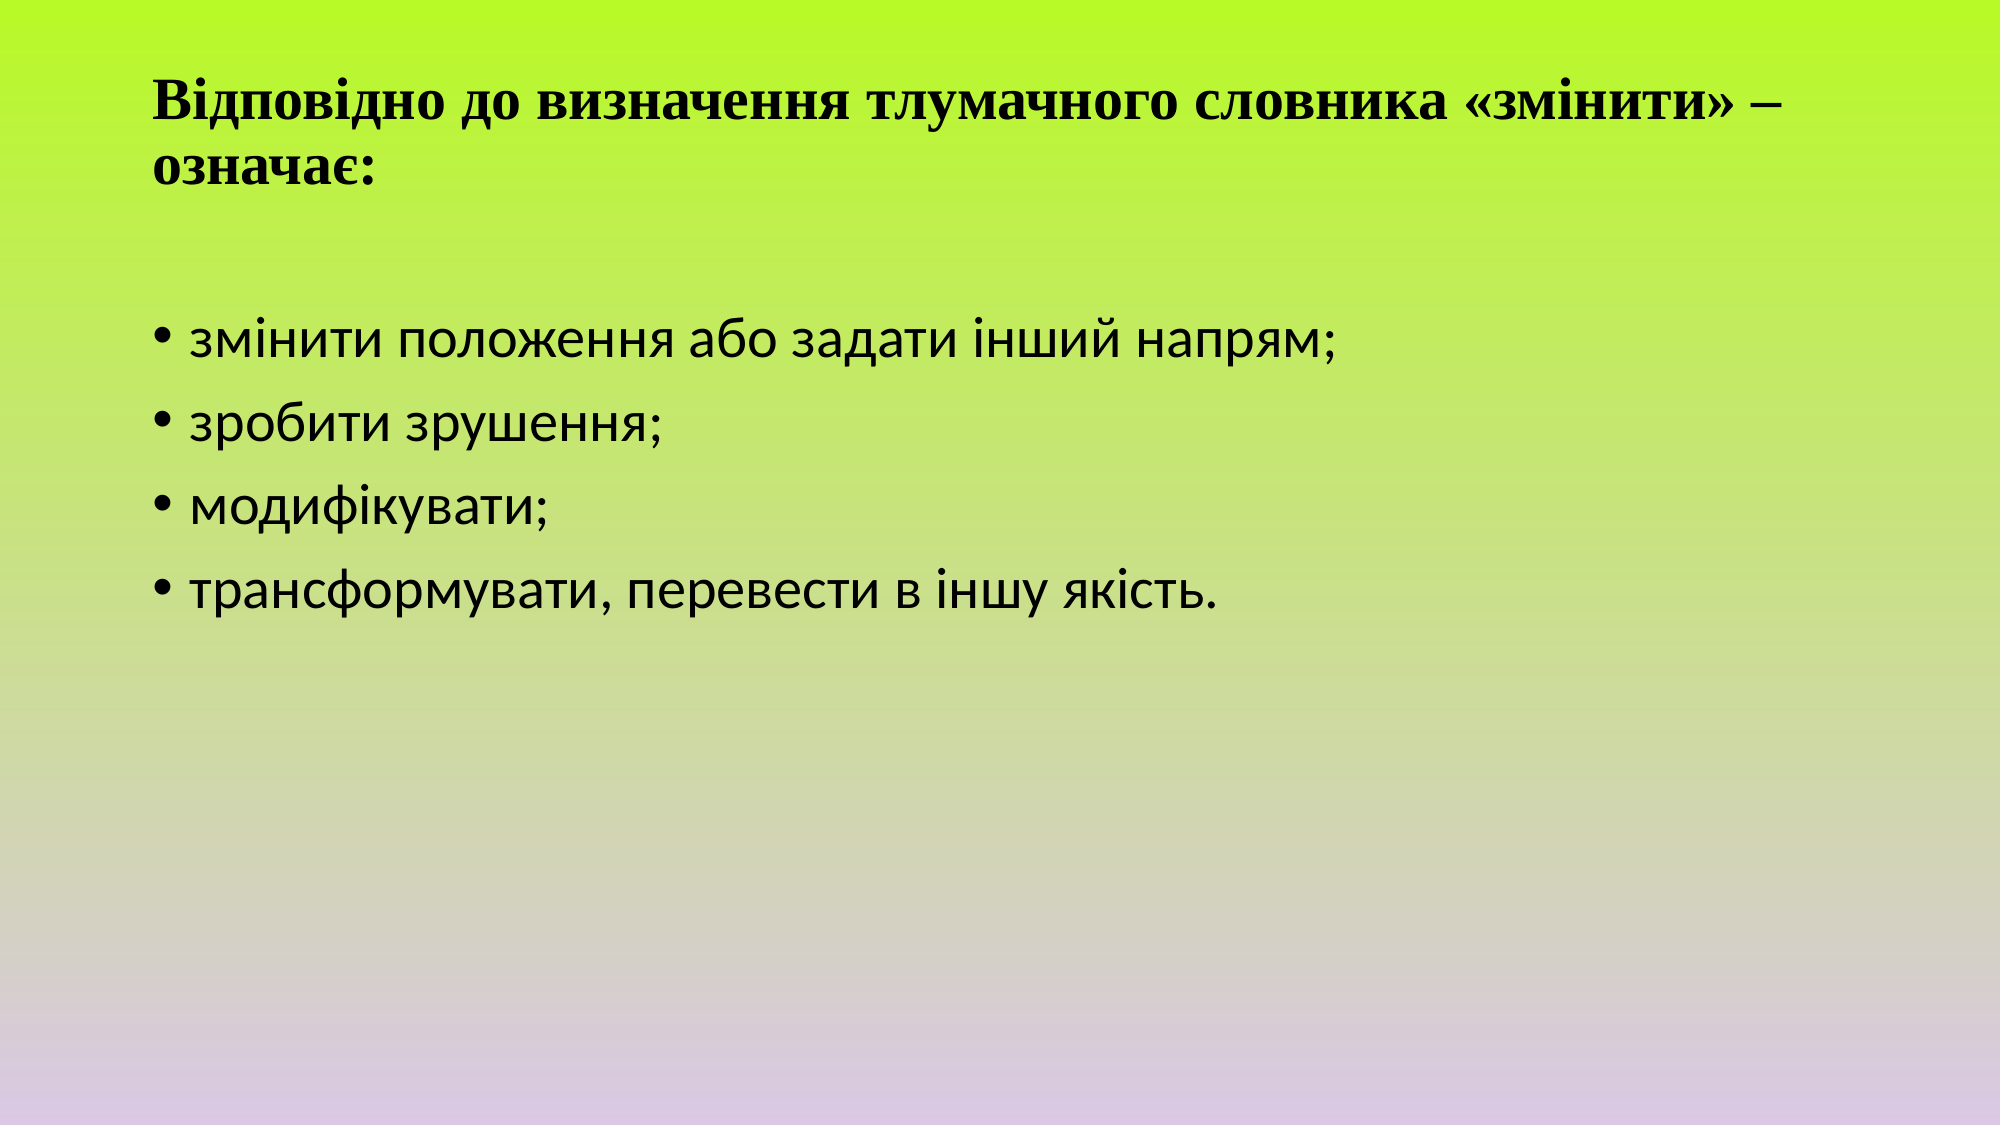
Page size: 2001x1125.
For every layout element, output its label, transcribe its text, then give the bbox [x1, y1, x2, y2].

title Відповідно до визначення тлумачного словника «змінити» – означає: [137, 59, 1863, 278]
list змінити положення або задати інший напрям; зробити зрушення; модифікувати; трансформувати, перевести в іншу якість. [137, 299, 1863, 1014]
